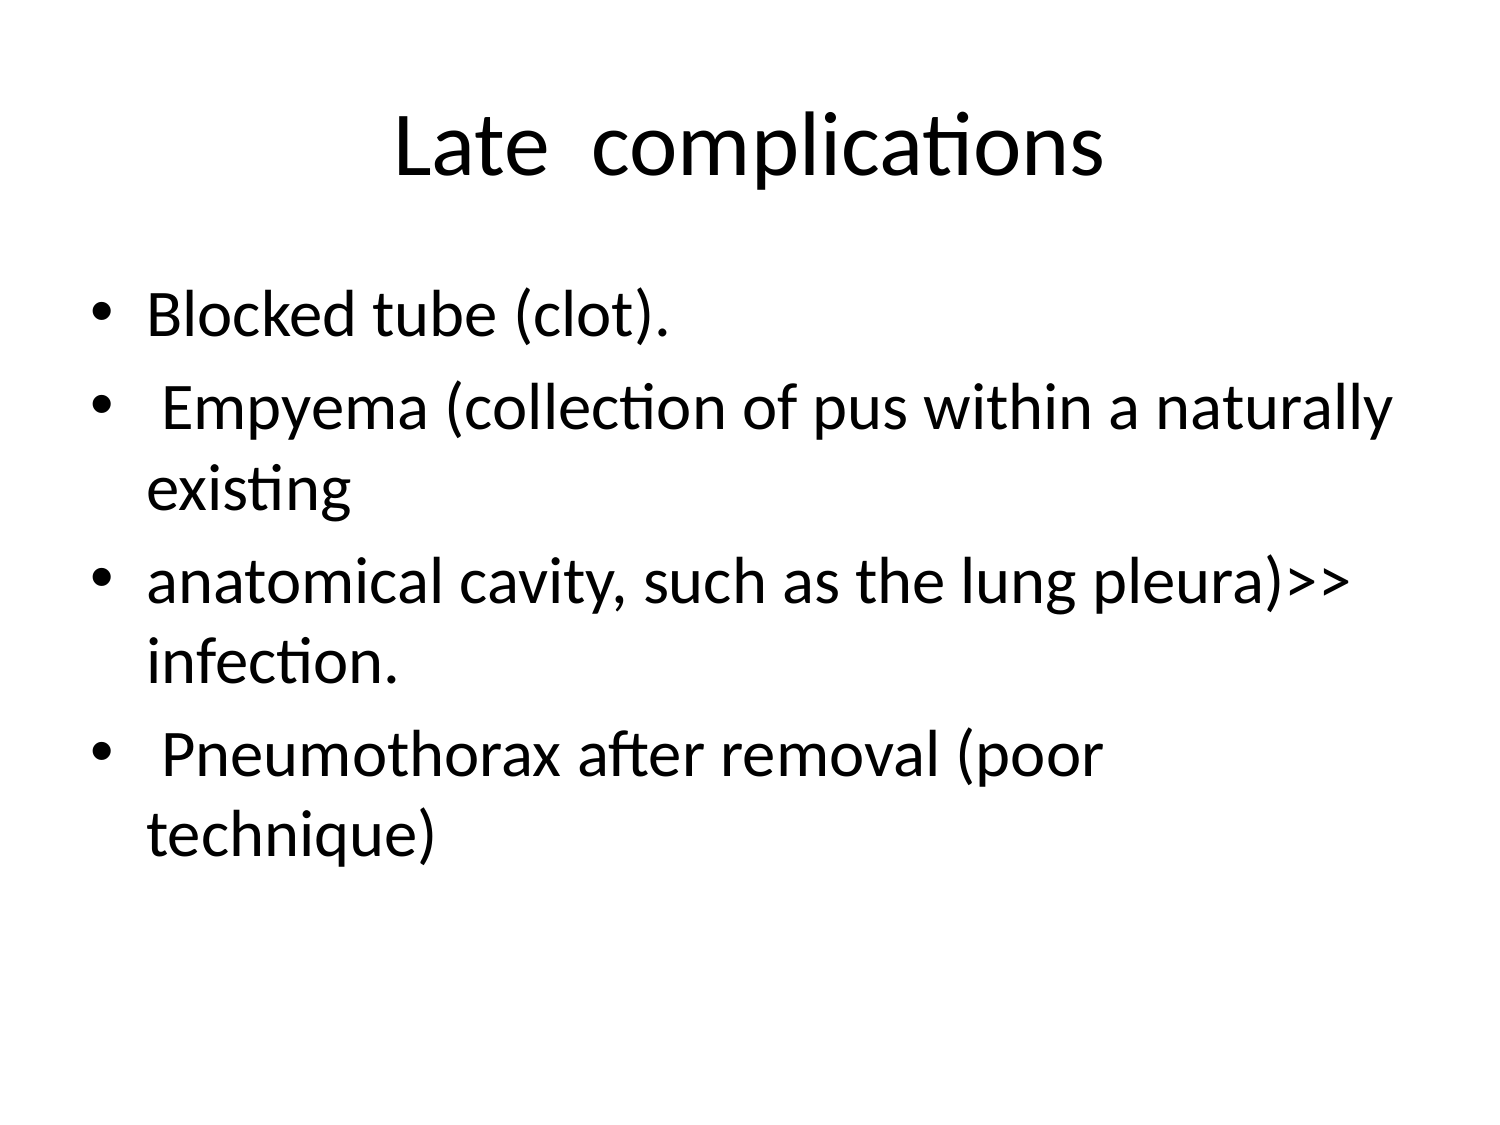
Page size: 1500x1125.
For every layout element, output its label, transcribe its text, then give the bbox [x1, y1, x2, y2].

title Late complications [75, 45, 1425, 233]
list Blocked tube (clot). Empyema (collection of pus within a naturally existing anatomical cavity, such as the lung pleura)>> infection. Pneumothorax after removal (poor technique) [75, 262, 1425, 1005]
